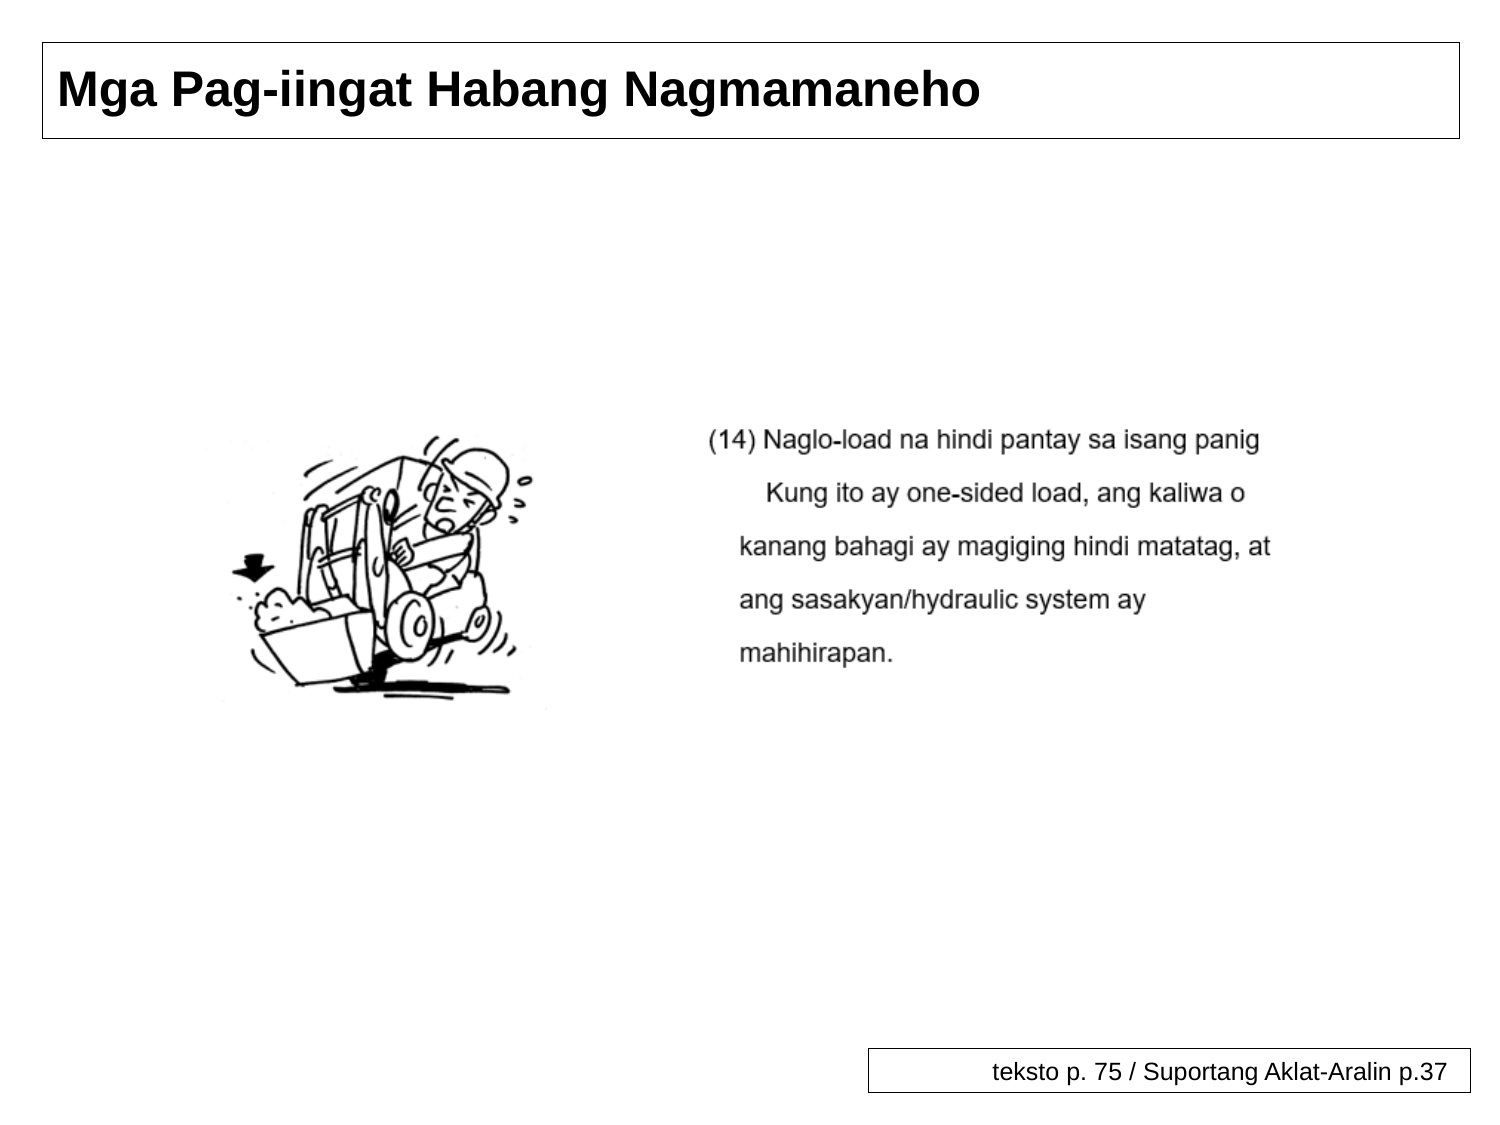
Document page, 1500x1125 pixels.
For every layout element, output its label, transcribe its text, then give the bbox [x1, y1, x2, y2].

title Mga Pag-iingat Habang Nagmamaneho [42, 42, 1460, 139]
picture [178, 409, 1322, 716]
text_box teksto p. 75 / Suportang Aklat-Aralin p.37 [868, 1048, 1471, 1093]
